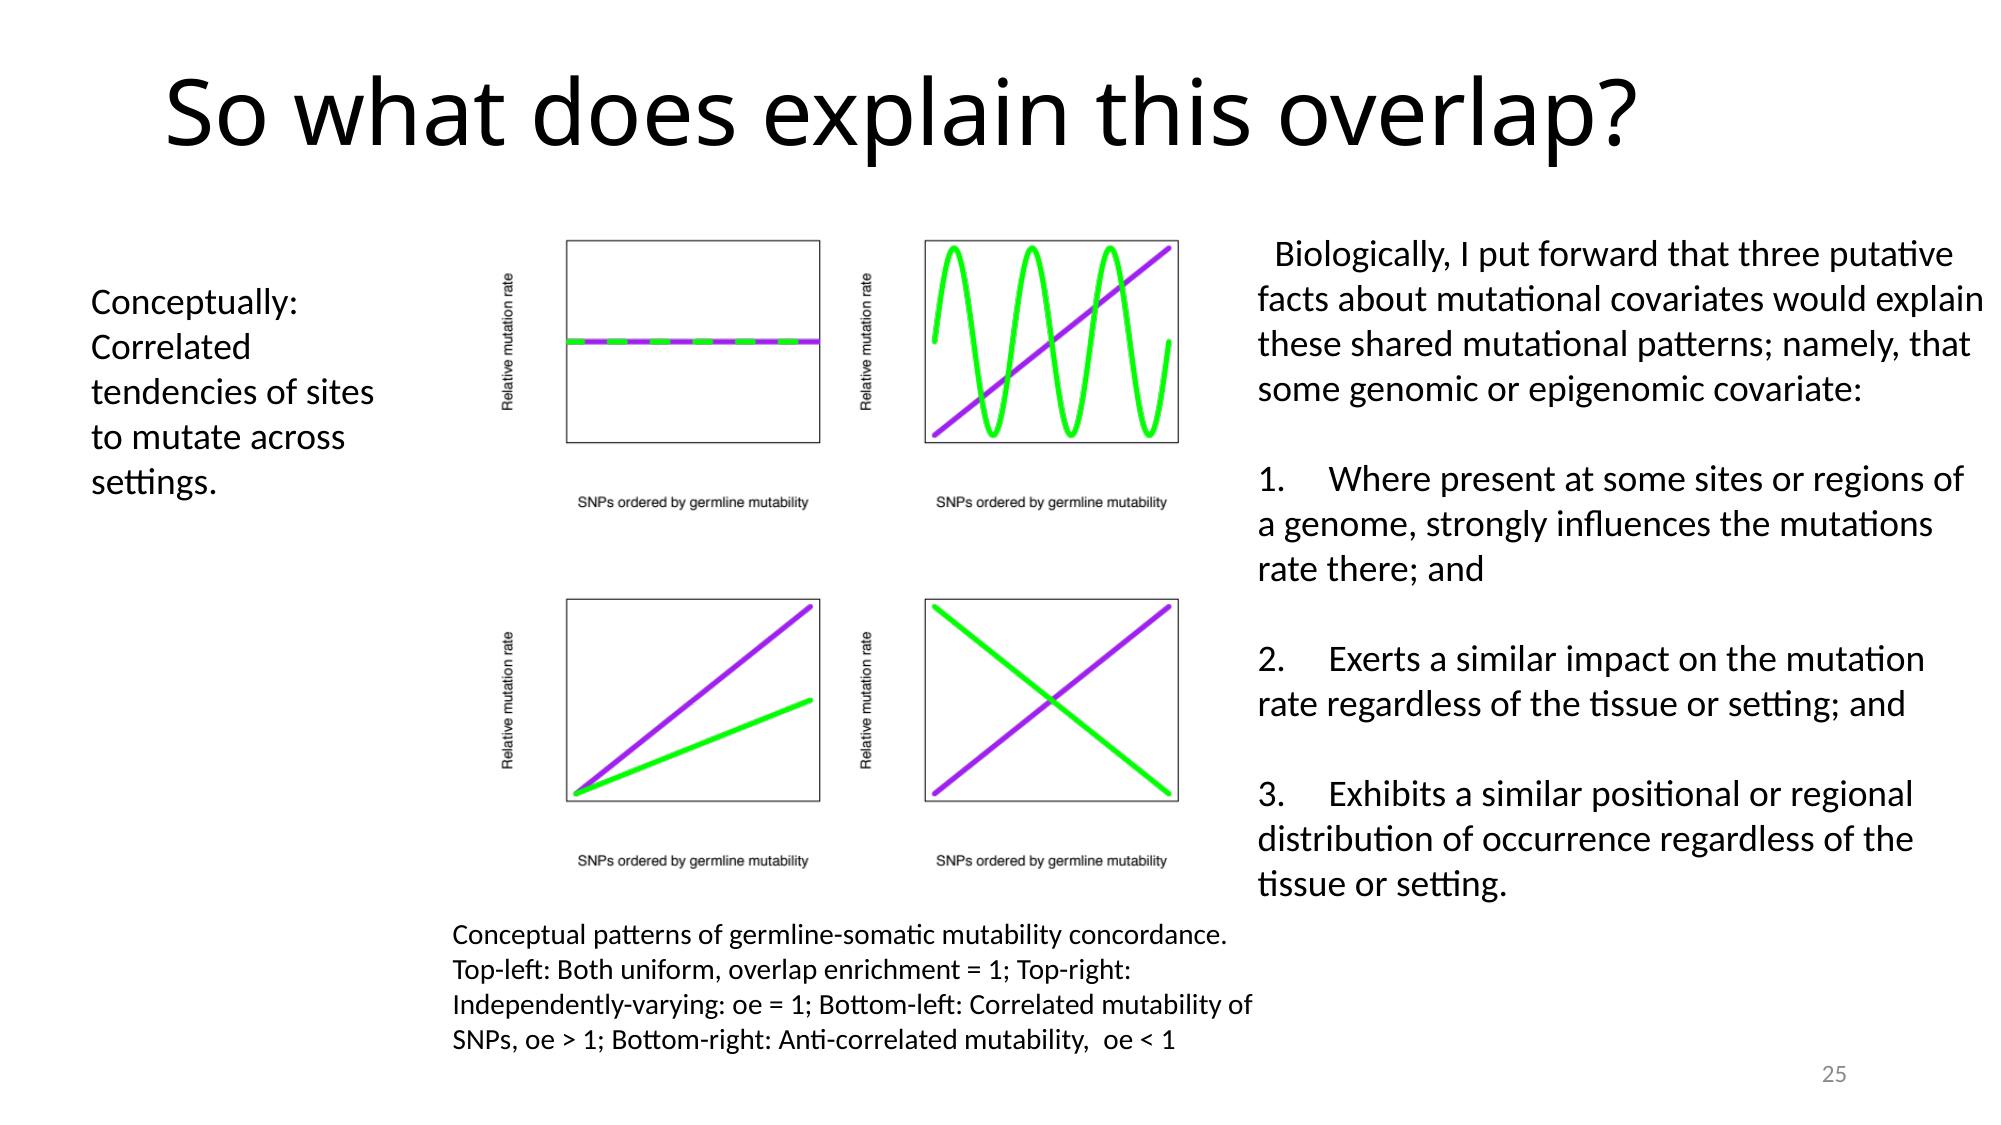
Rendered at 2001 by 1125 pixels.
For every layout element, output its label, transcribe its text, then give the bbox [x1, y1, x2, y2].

title So what does explain this overlap? [149, 7, 1875, 225]
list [497, 171, 1212, 886]
text_box Conceptual patterns of germline-somatic mutability concordance. Top-left: Both uniform, overlap enrichment = 1; Top-right: Independently-varying: oe = 1; Bottom-left: Correlated mutability of SNPs, oe > 1; Bottom-right: Anti-correlated mutability, oe < 1 [438, 908, 1293, 1063]
slide_number 25 [1412, 1042, 1863, 1103]
text_box Conceptually: Correlated tendencies of sites to mutate across settings. [76, 270, 398, 510]
text_box Biologically, I put forward that three putative facts about mutational covariates would explain these shared mutational patterns; namely, that some genomic or epigenomic covariate: 1. Where present at some sites or regions of a genome, strongly influences the mutations rate there; and 2. Exerts a similar impact on the mutation rate regardless of the tissue or setting; and 3. Exhibits a similar positional or regional distribution of occurrence regardless of the tissue or setting. [1242, 221, 2000, 957]
